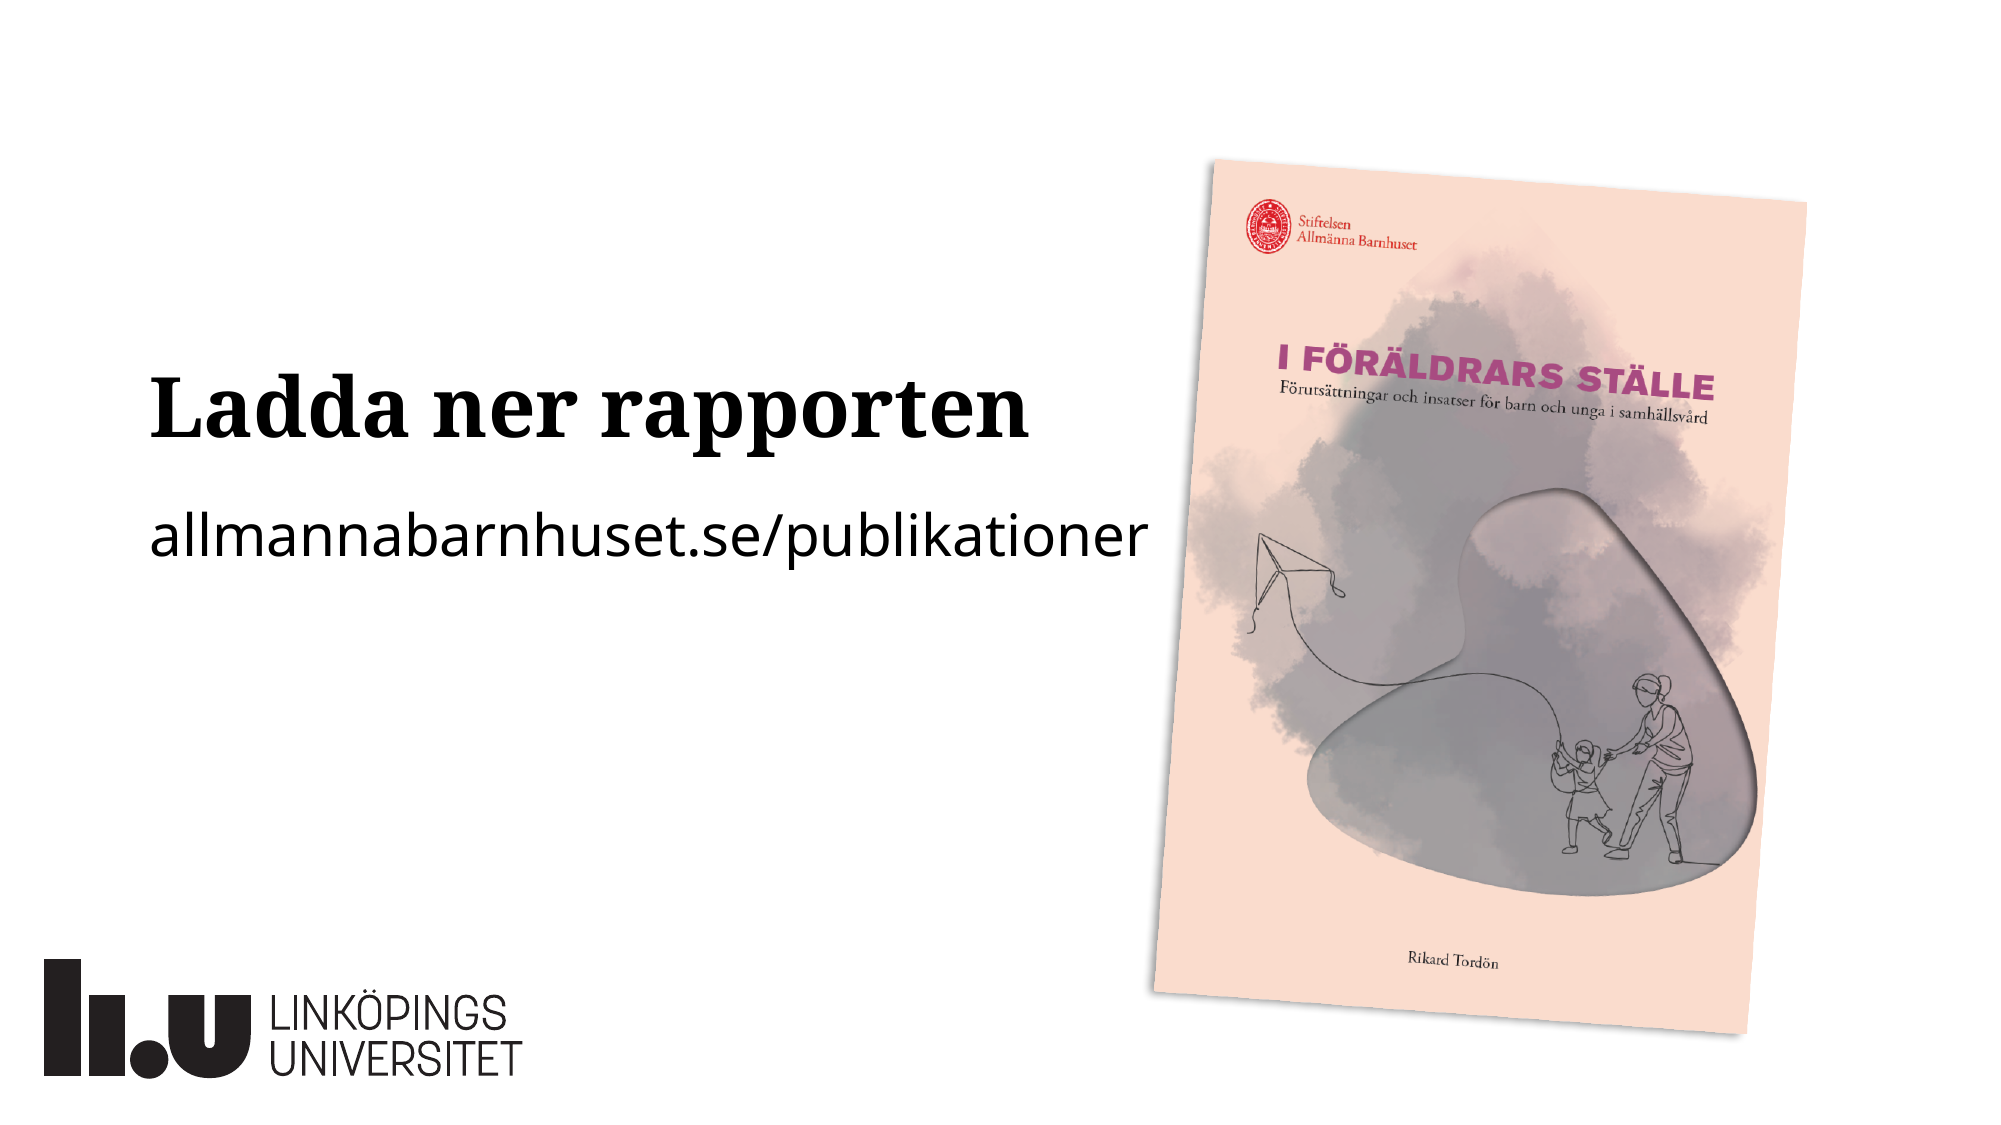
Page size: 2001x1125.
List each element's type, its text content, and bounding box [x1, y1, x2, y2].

title Ladda ner rapporten [134, 251, 1183, 490]
subtitle allmannabarnhuset.se/publikationer [134, 490, 1635, 1125]
picture [1154, 160, 1807, 1034]
